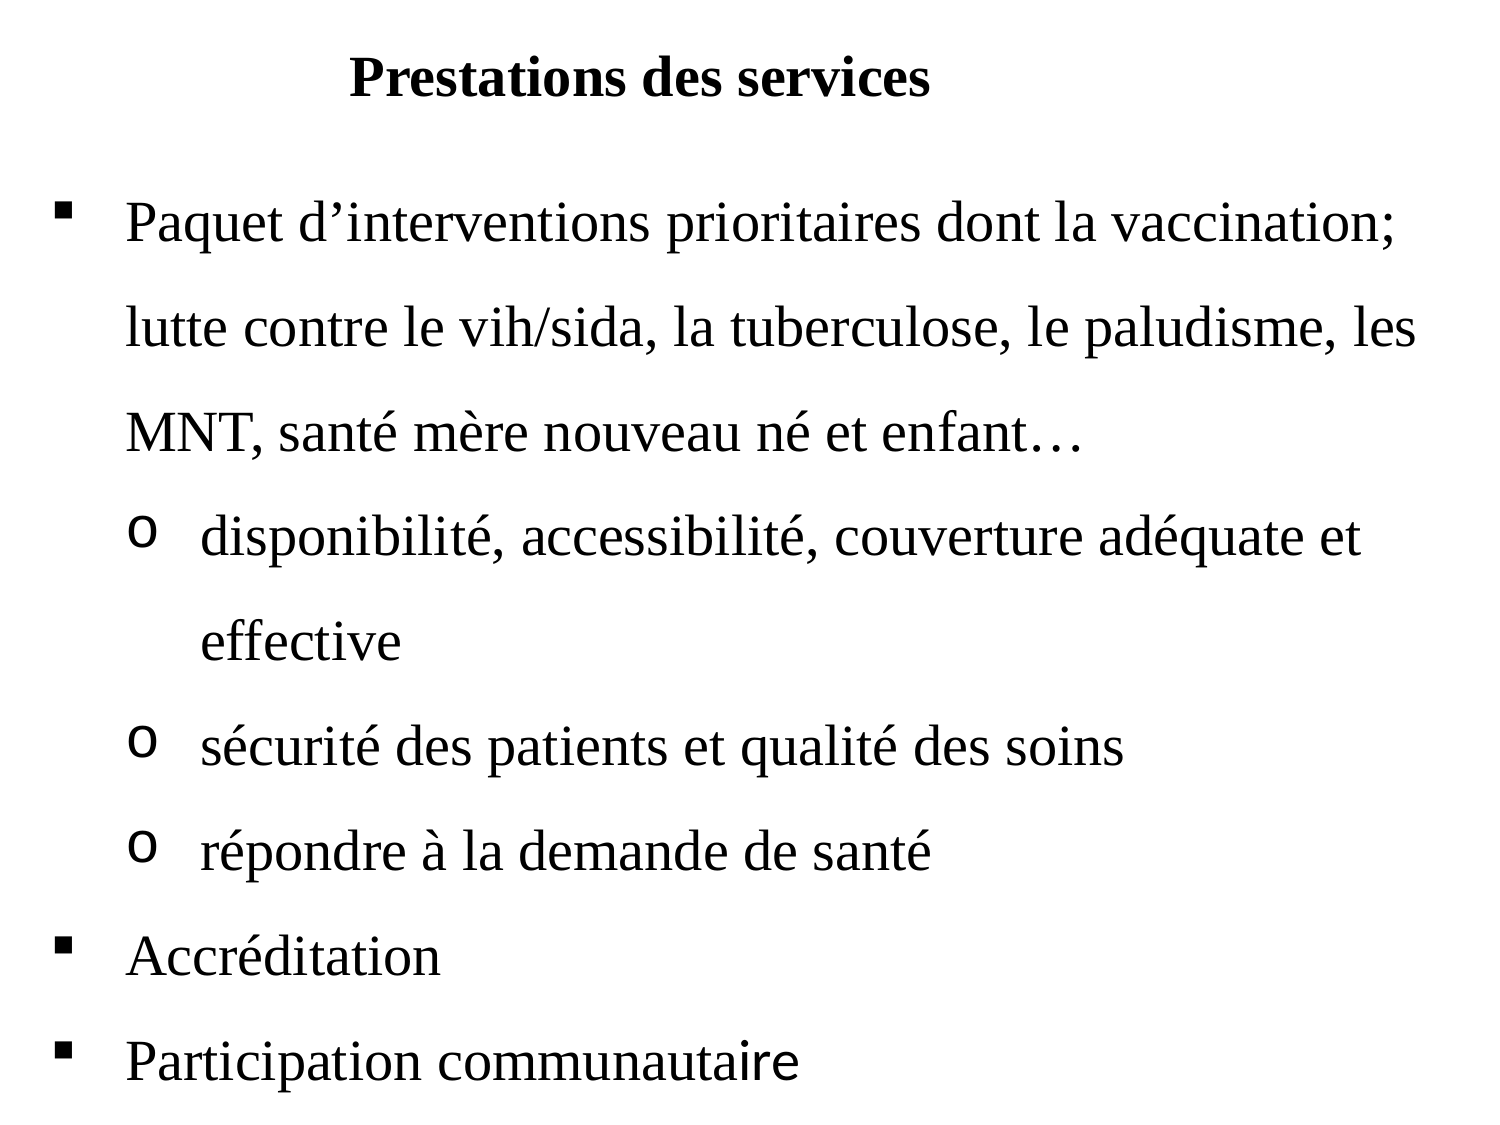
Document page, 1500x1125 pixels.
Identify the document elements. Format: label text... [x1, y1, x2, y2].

text_box Paquet d’interventions prioritaires dont la vaccination; lutte contre le vih/sida, la tuberculose, le paludisme, les MNT, santé mère nouveau né et enfant… disponibilité, accessibilité, couverture adéquate et effective sécurité des patients et qualité des soins répondre à la demande de santé Accréditation Participation communautaire [35, 140, 1489, 1100]
text_box Prestations des services [35, 30, 1247, 116]
